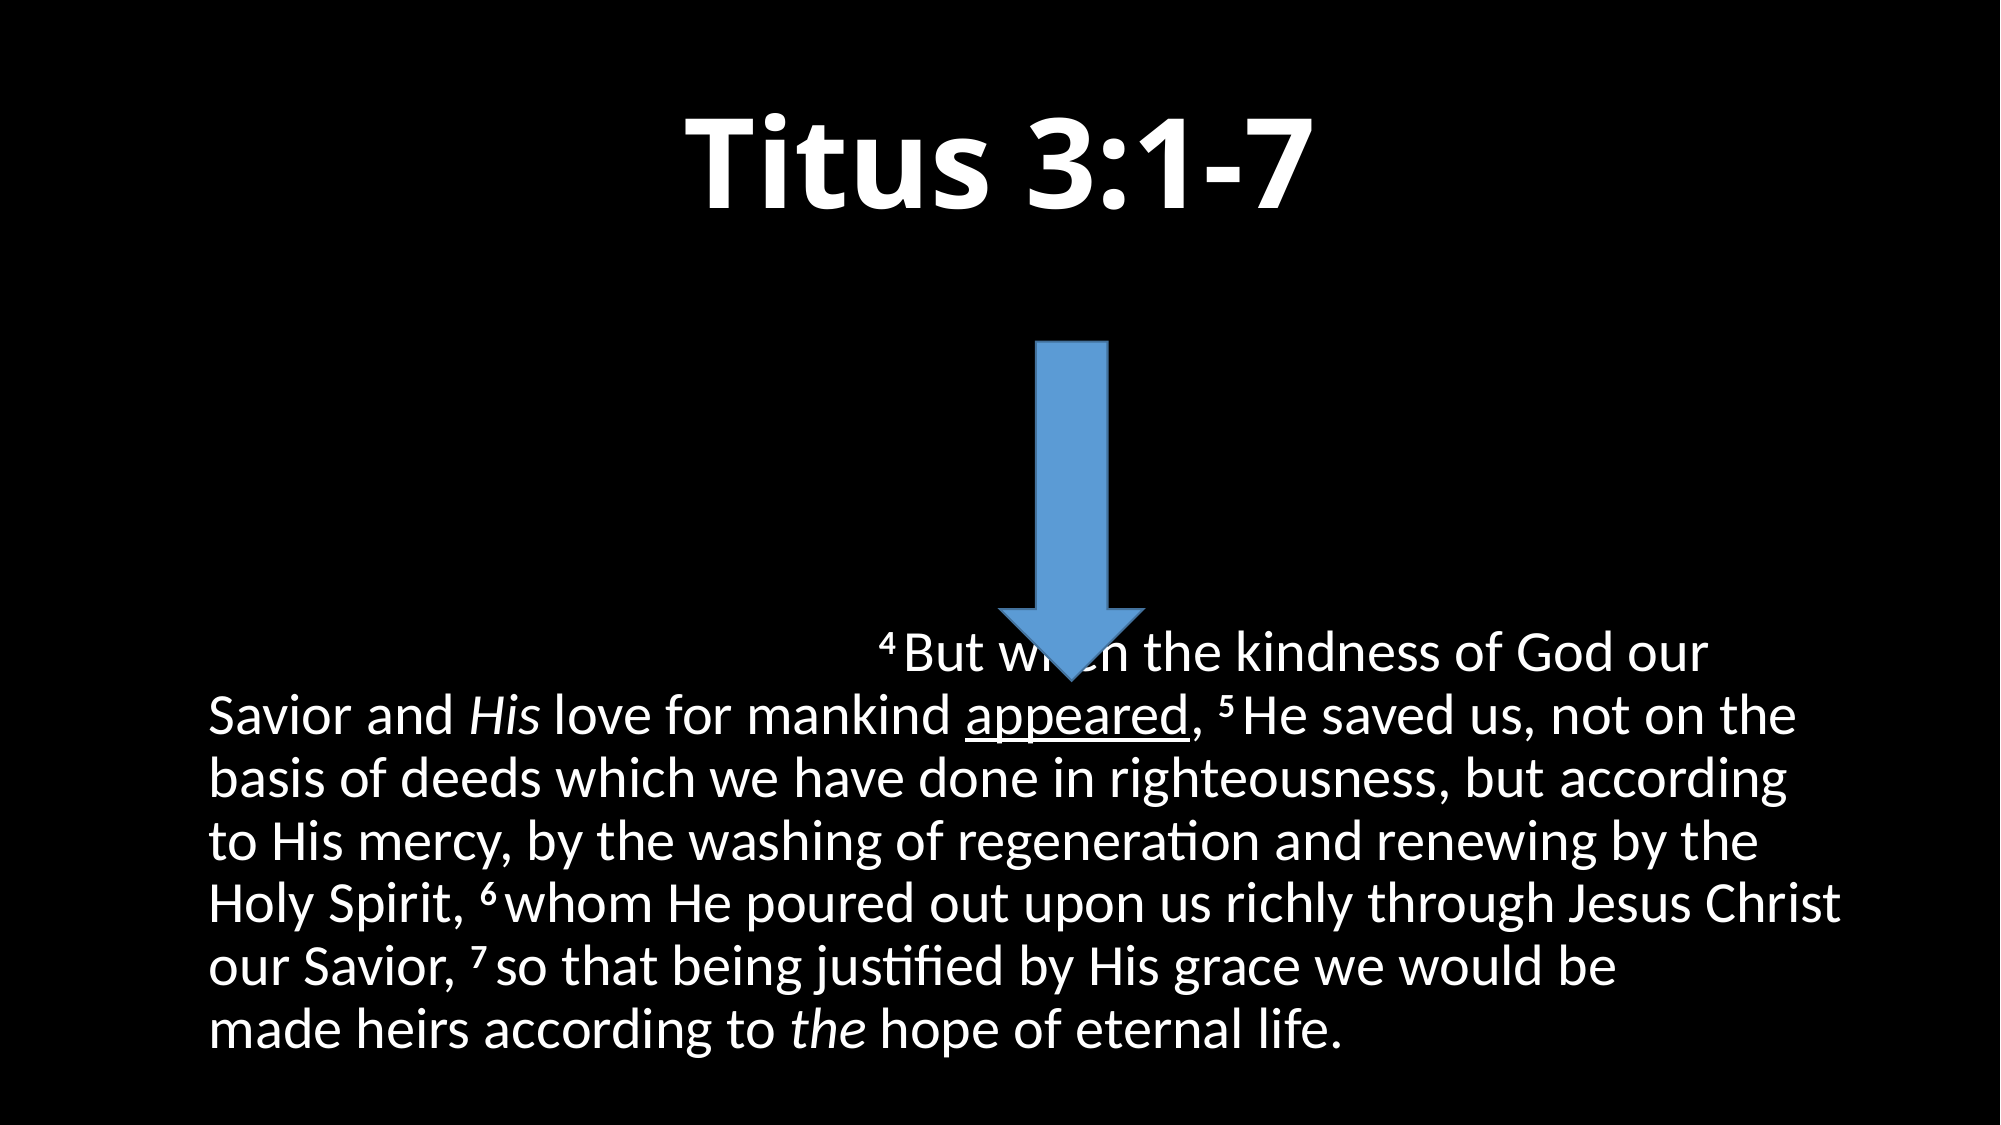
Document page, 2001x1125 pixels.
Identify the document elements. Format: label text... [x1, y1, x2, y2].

text_box [997, 340, 1146, 683]
title Titus 3:1-7 [137, 59, 1863, 278]
list Remind them to be subject to rulers, to authorities, to be obedient, to be ready for every good deed, 2 to malign no one, to be peaceable, gentle, showing every consideration for all men. 3 For we also once were foolish ourselves, disobedient, deceived, enslaved to various lusts and pleasures, spending our life in malice and envy, hateful, hating one another. 4 But when the kindness of God our Savior and His love for mankind appeared, 5 He saved us, not on the basis of deeds which we have done in righteousness, but according to His mercy, by the washing of regeneration and renewing by the Holy Spirit, 6 whom He poured out upon us richly through Jesus Christ our Savior, 7 so that being justified by His grace we would be made heirs according to the hope of eternal life. [137, 299, 1863, 1090]
